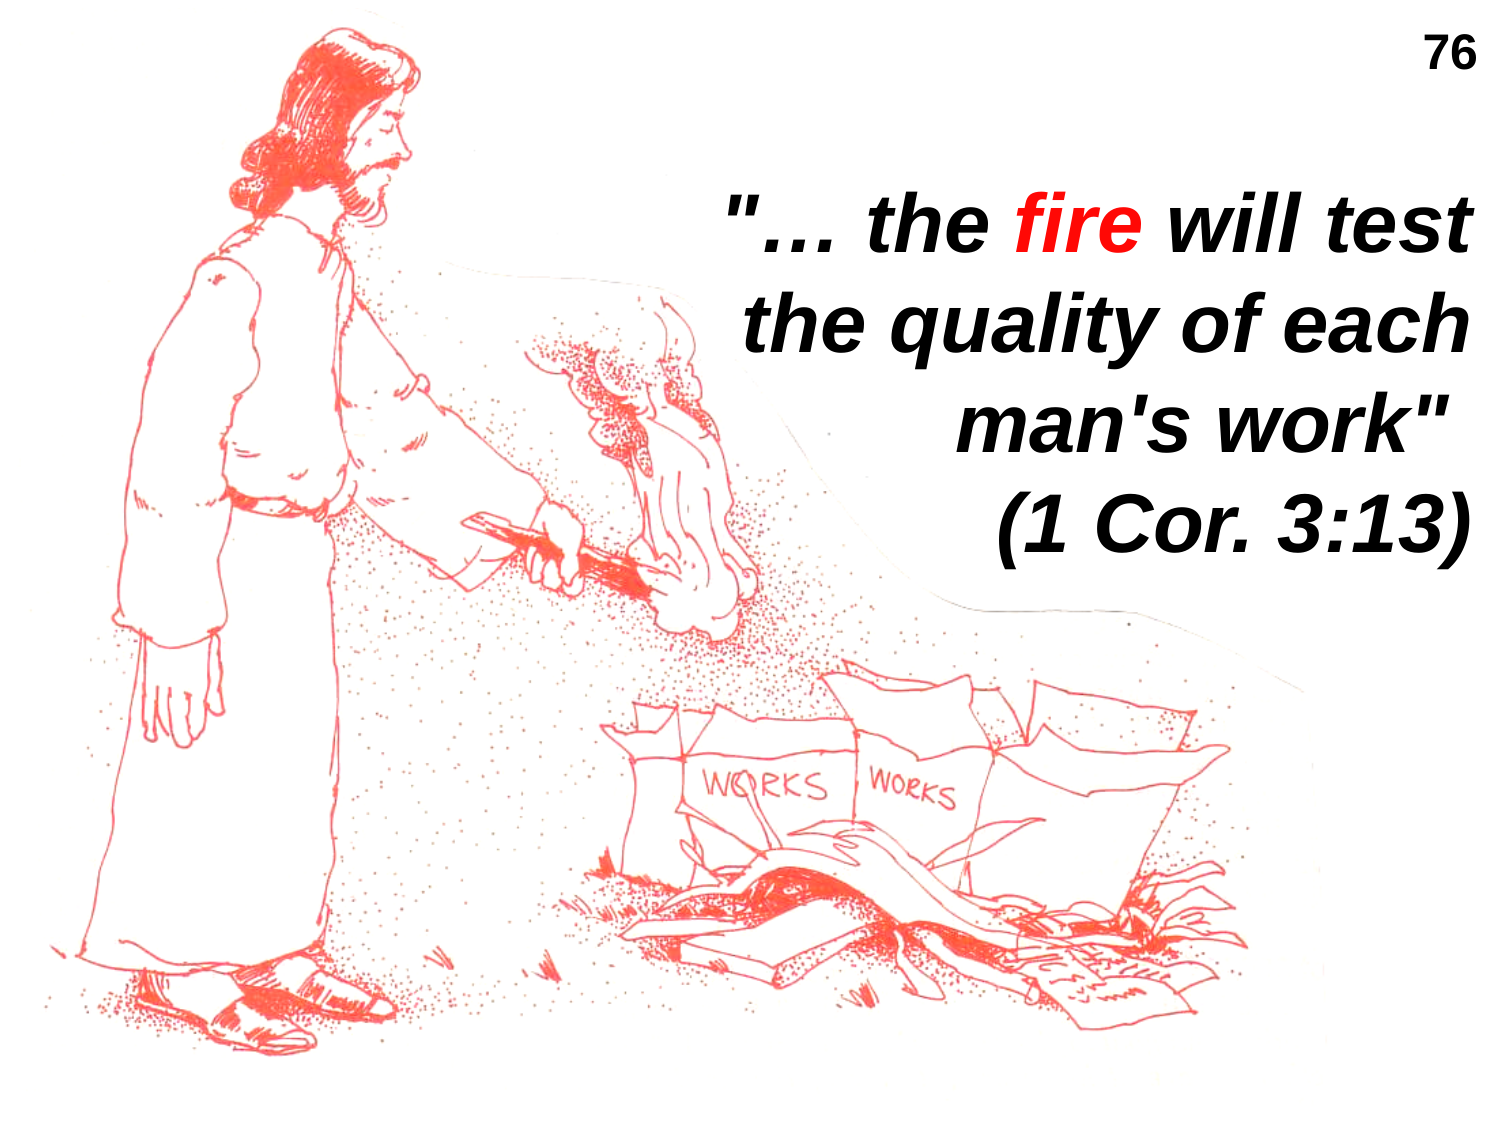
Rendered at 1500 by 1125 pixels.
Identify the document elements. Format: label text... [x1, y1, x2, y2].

picture [12, 8, 1338, 1113]
title "… the fire will test the quality of each man's work" (1 Cor. 3:13) [1340, 99, 1488, 638]
text_box 76 [1407, 12, 1494, 88]
